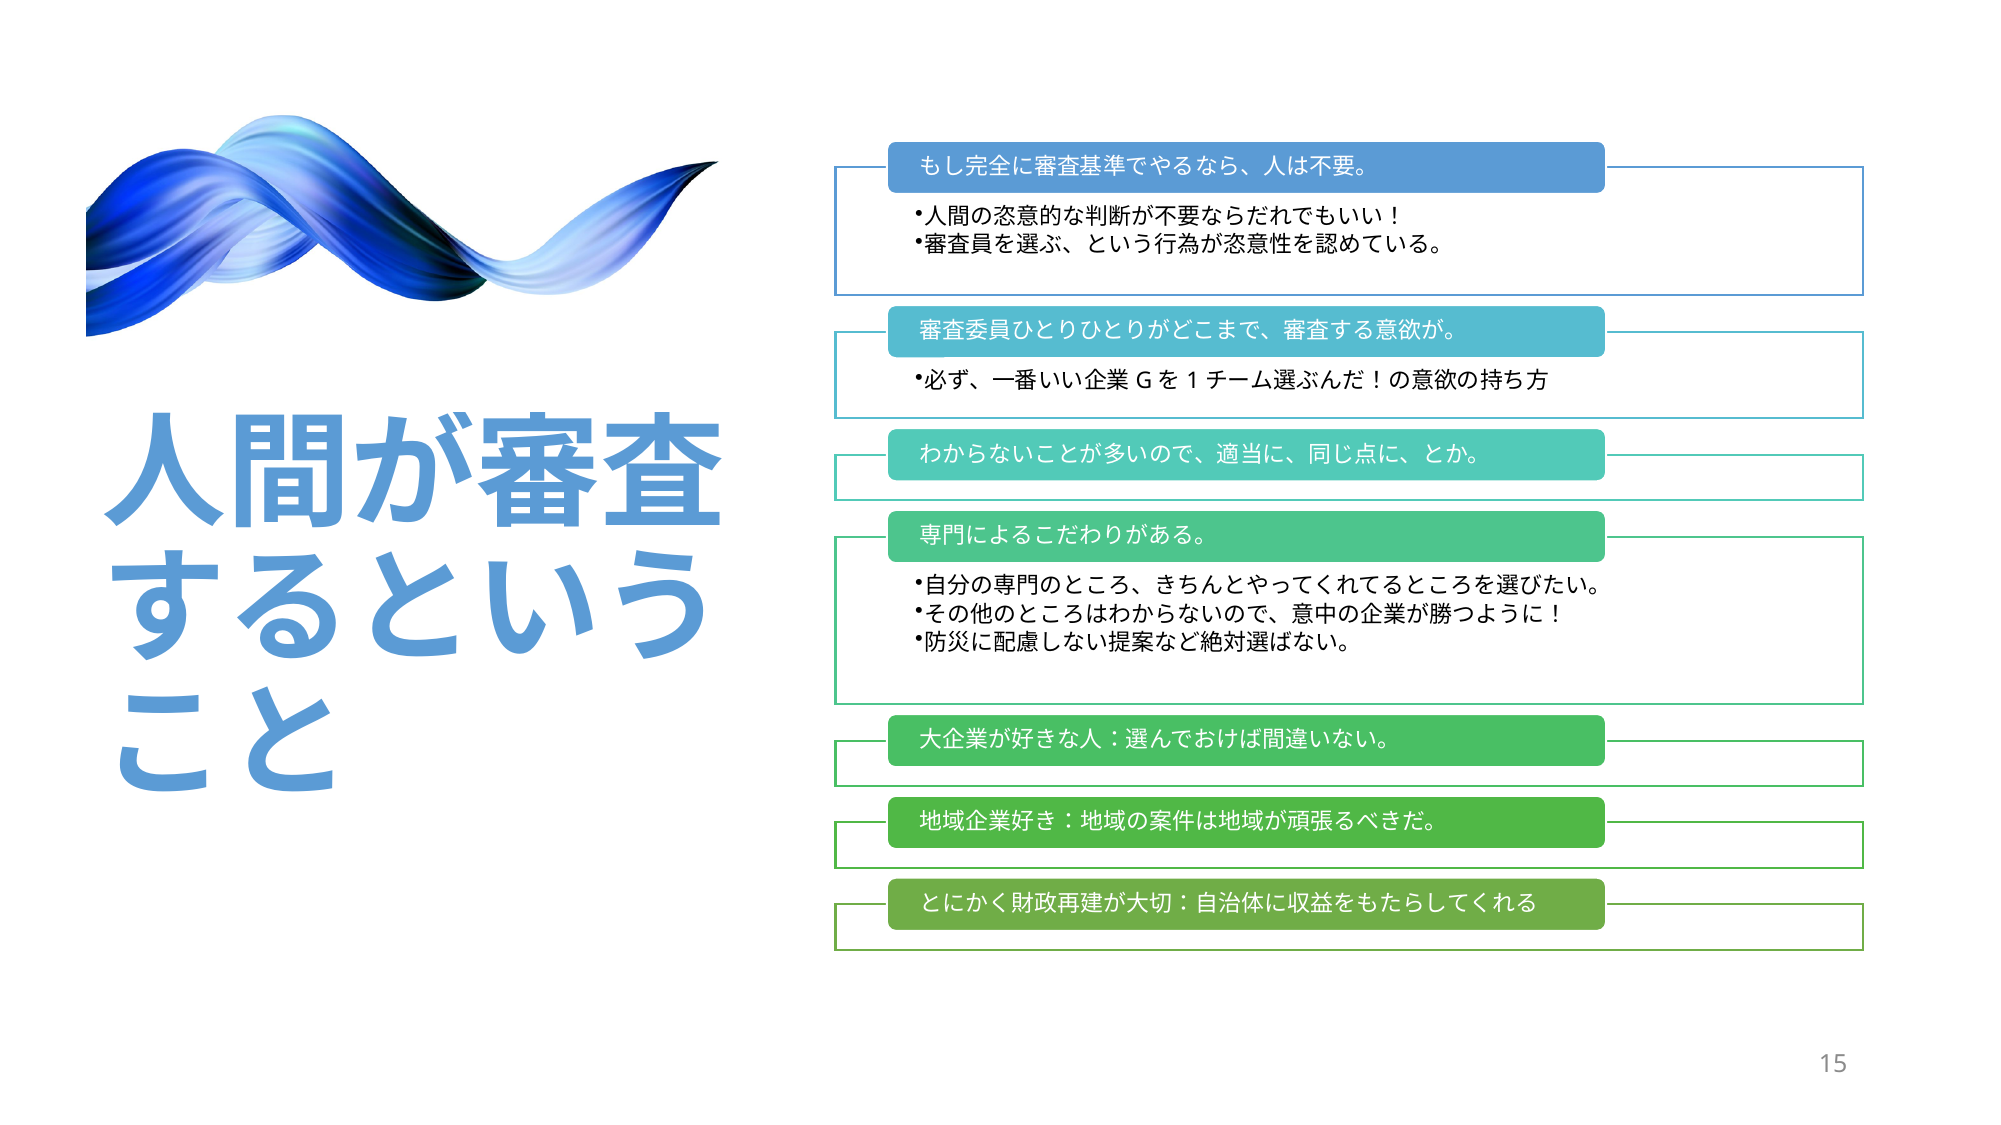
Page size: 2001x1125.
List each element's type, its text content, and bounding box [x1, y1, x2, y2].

slide_number 15 [1412, 1034, 1863, 1095]
picture [86, 46, 737, 413]
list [835, 93, 1863, 997]
title 人間が審査するということ [86, 338, 786, 884]
